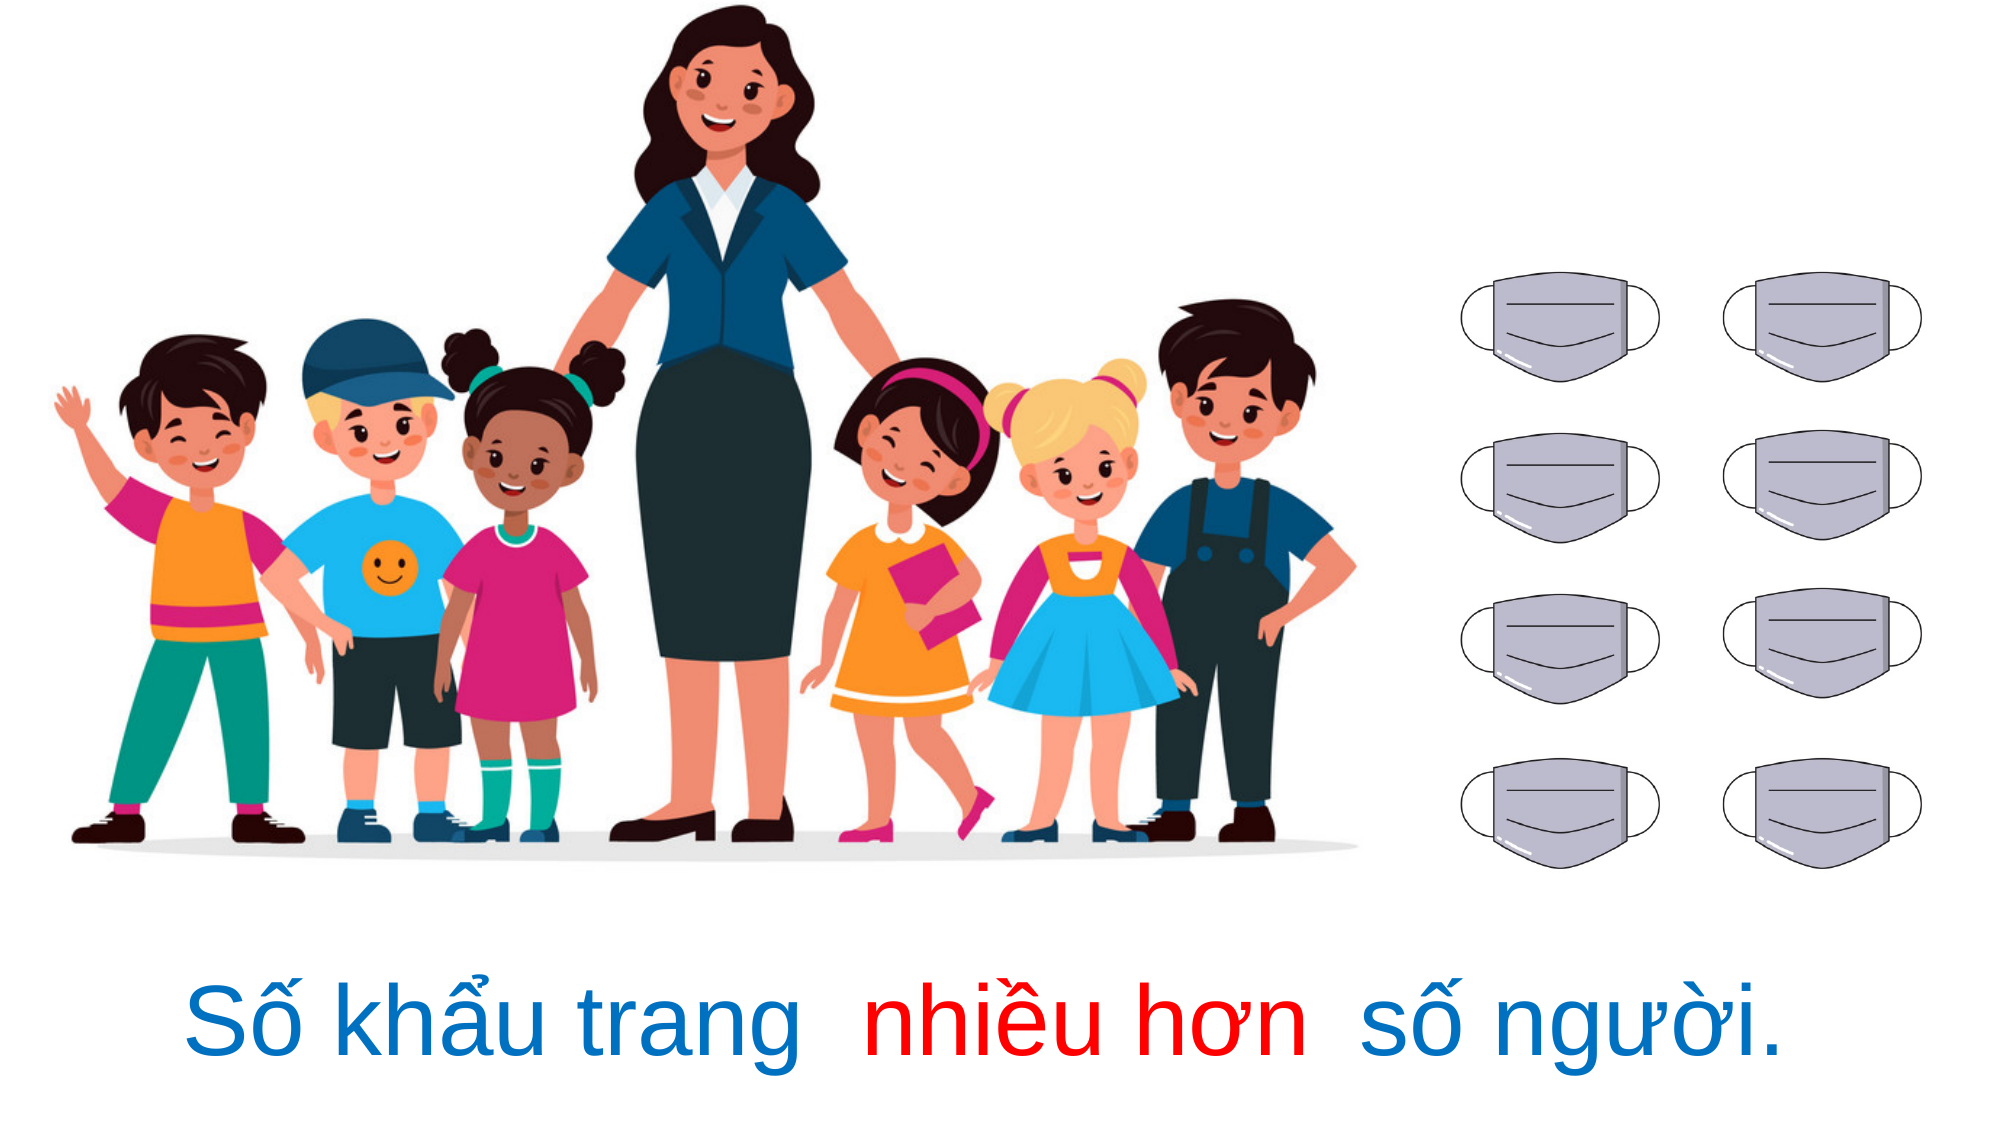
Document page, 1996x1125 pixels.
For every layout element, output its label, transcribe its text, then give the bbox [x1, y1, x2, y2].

picture [1722, 727, 1936, 893]
picture [1722, 241, 1936, 723]
picture [15, 0, 1399, 886]
text_box nhiều hơn [832, 948, 1339, 1084]
text_box Số khẩu trang …………… số người. [15, 948, 832, 1084]
picture [1459, 241, 1673, 893]
text_box Số khẩu trang …………… số người. [1339, 948, 1955, 1084]
